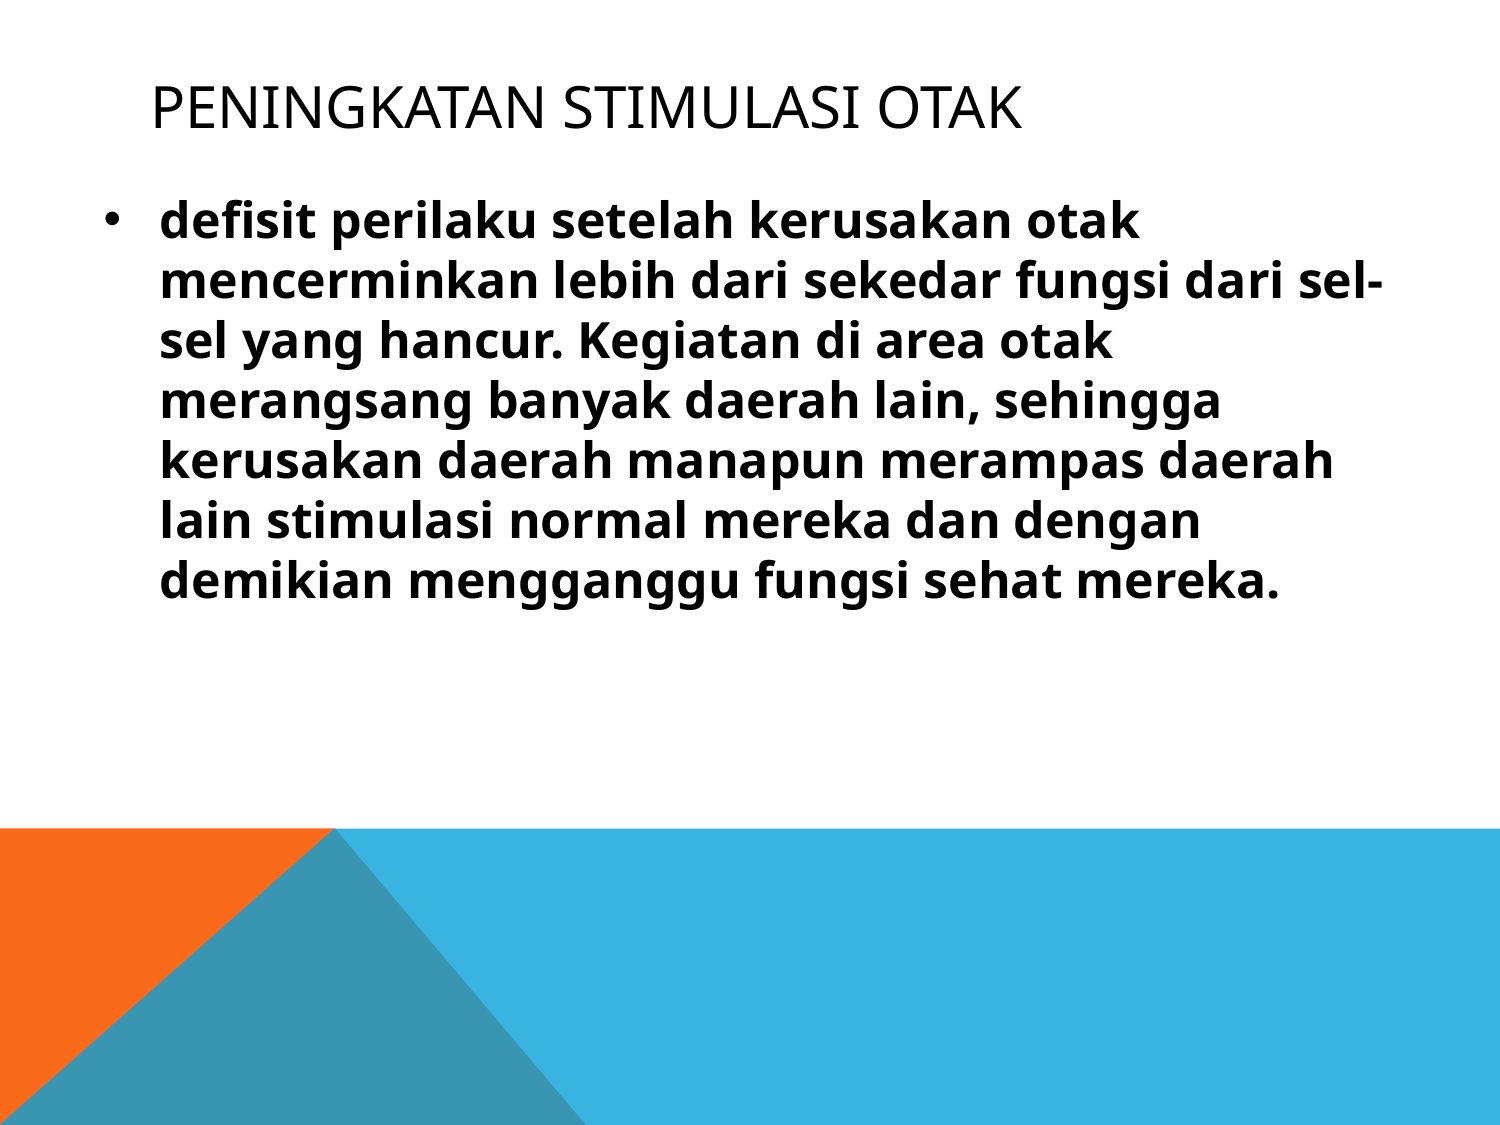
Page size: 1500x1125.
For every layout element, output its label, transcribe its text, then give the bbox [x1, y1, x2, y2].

title peningkatan stimulasi otak [135, 60, 1369, 150]
list defisit perilaku setelah kerusakan otak mencerminkan lebih dari sekedar fungsi dari sel-sel yang hancur. Kegiatan di area otak merangsang banyak daerah lain, sehingga kerusakan daerah manapun merampas daerah lain stimulasi normal mereka dan dengan demikian mengganggu fungsi sehat mereka. [88, 180, 1424, 768]
